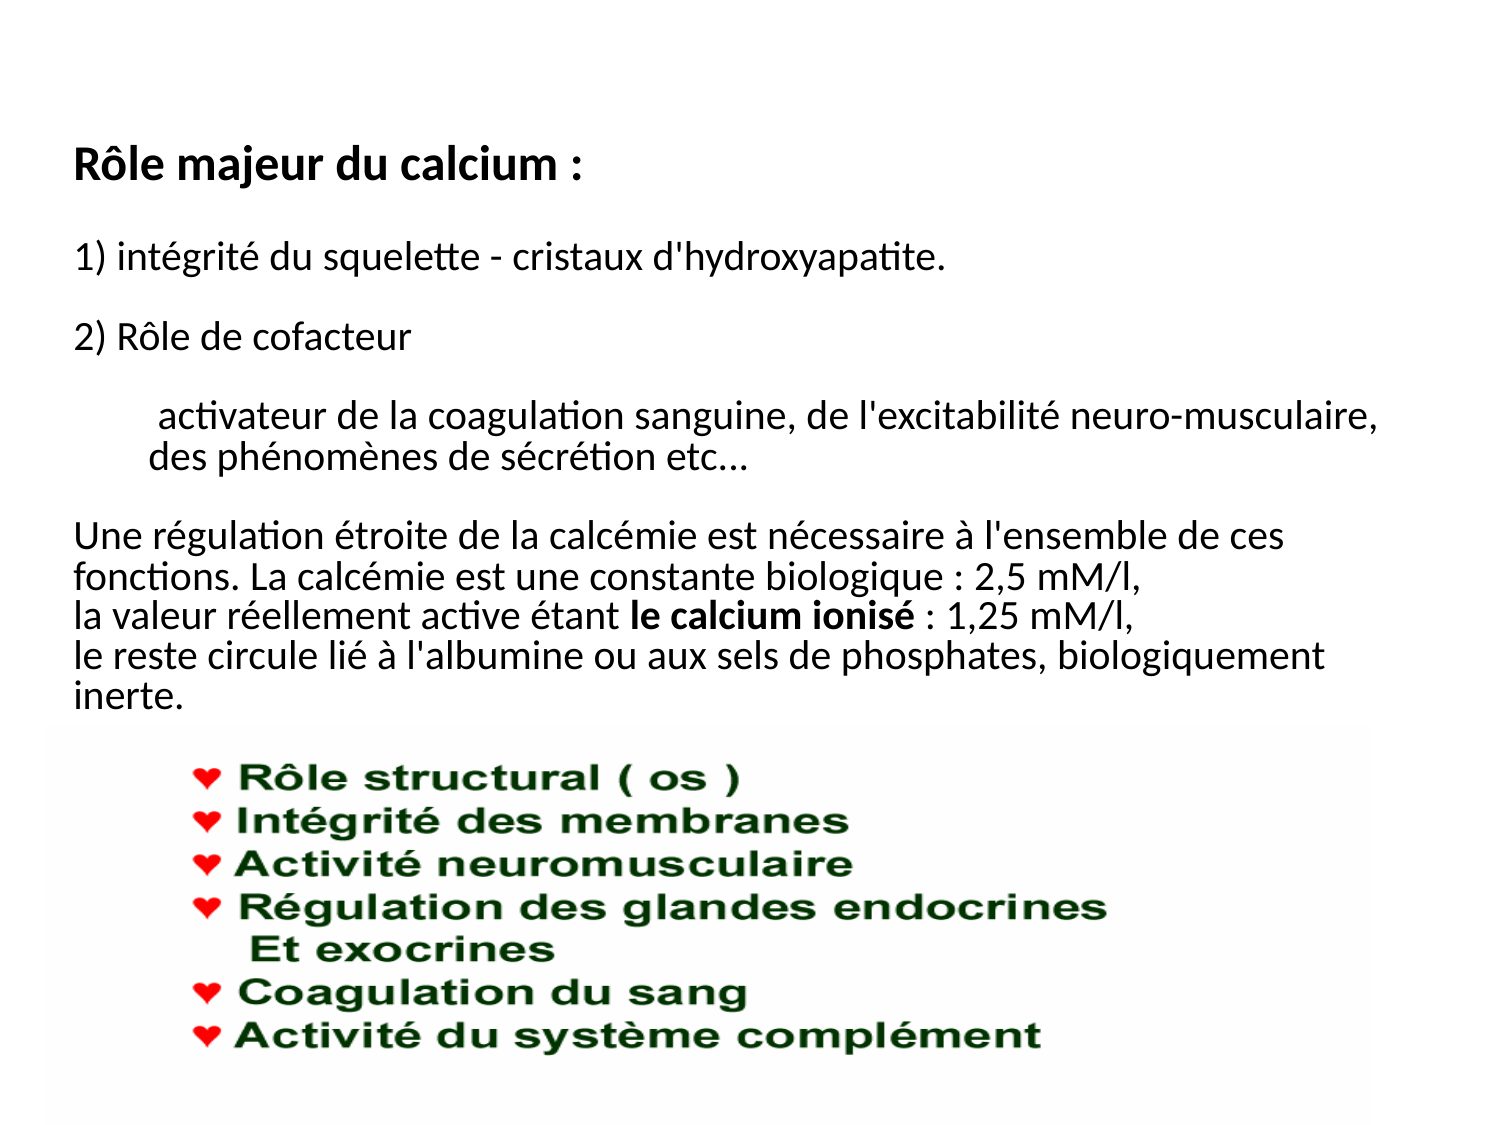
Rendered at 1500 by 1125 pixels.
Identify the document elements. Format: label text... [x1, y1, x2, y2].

text_box Rôle majeur du calcium : 1) intégrité du squelette - cristaux d'hydroxyapatite. 2) Rôle de cofacteur activateur de la coagulation sanguine, de l'excitabilité neuro-musculaire, des phénomènes de sécrétion etc... Une régulation étroite de la calcémie est nécessaire à l'ensemble de ces fonctions. La calcémie est une constante biologique : 2,5 mM/l, la valeur réellement active étant le calcium ionisé : 1,25 mM/l, le reste circule lié à l'albumine ou aux sels de phosphates, biologiquement inerte. [58, 134, 1407, 774]
picture [46, 726, 1371, 1125]
